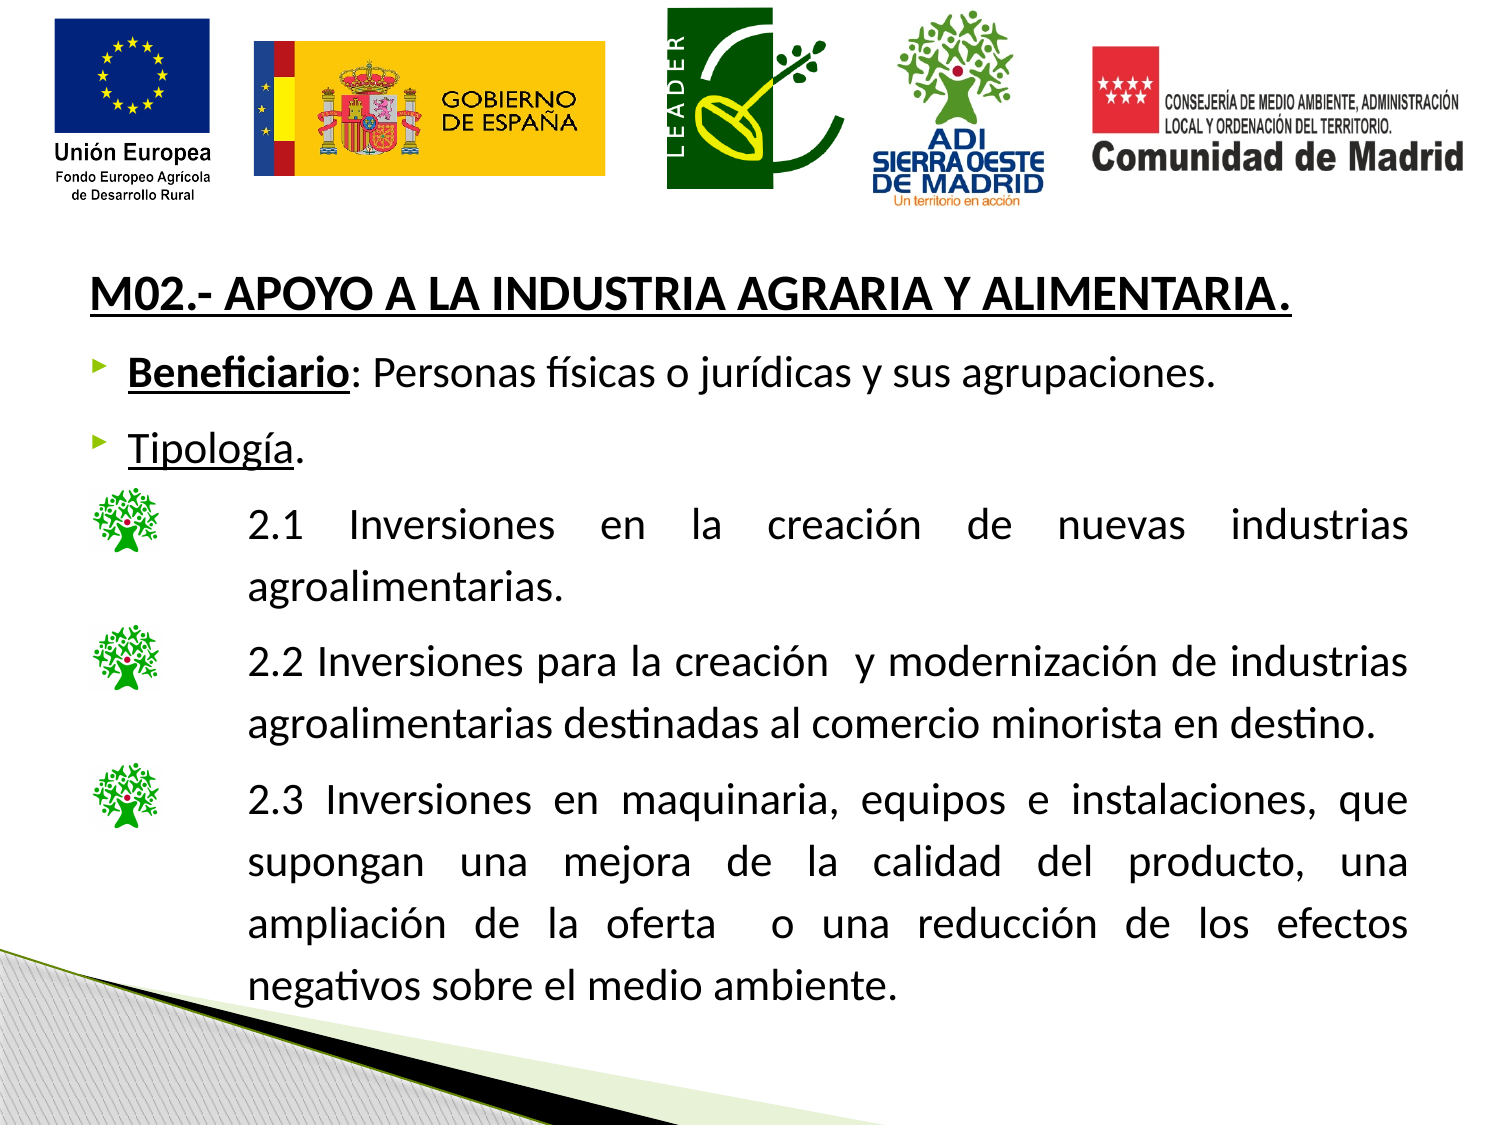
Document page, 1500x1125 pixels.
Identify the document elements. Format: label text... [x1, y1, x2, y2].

picture [667, 7, 848, 190]
picture [89, 488, 158, 554]
picture [54, 17, 211, 200]
list M02.- APOYO A LA INDUSTRIA AGRARIA Y ALIMENTARIA. Beneficiario: Personas físicas o jurídicas y sus agrupaciones. Tipología. 2.1 Inversiones en la creación de nuevas industrias agroalimentarias. 2.2 Inversiones para la creación y modernización de industrias agroalimentarias destinadas al comercio minorista en destino. 2.3 Inversiones en maquinaria, equipos e instalaciones, que supongan una mejora de la calidad del producto, una ampliación de la oferta o una reducción de los efectos negativos sobre el medio ambiente. [75, 243, 1425, 1083]
picture [89, 763, 158, 830]
picture [856, 8, 1059, 209]
picture [253, 41, 606, 177]
picture [1092, 46, 1463, 171]
picture [89, 625, 158, 692]
